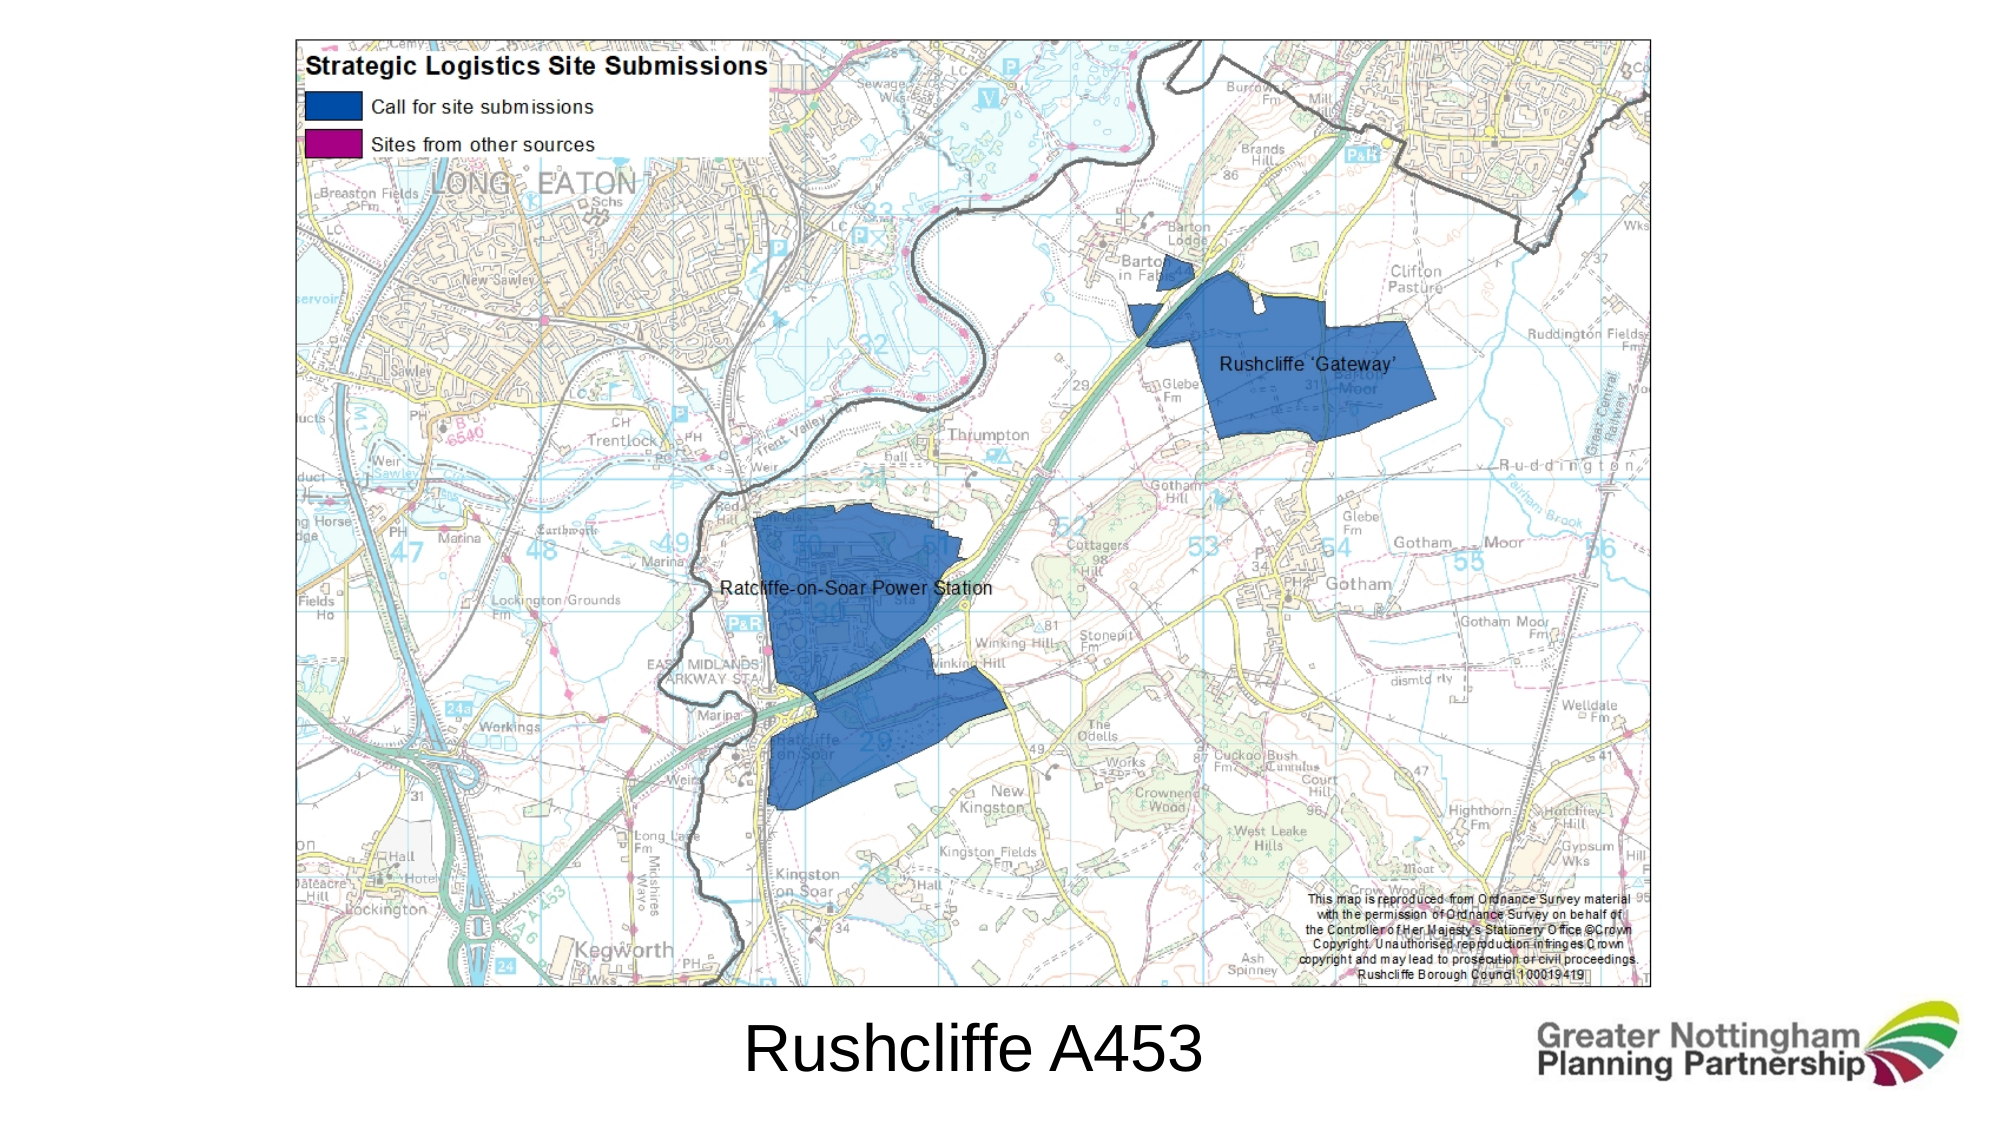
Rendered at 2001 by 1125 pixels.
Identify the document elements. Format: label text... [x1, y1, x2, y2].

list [285, 29, 1664, 996]
title Rushcliffe A453 [124, 950, 1825, 1125]
picture [1517, 993, 1971, 1095]
